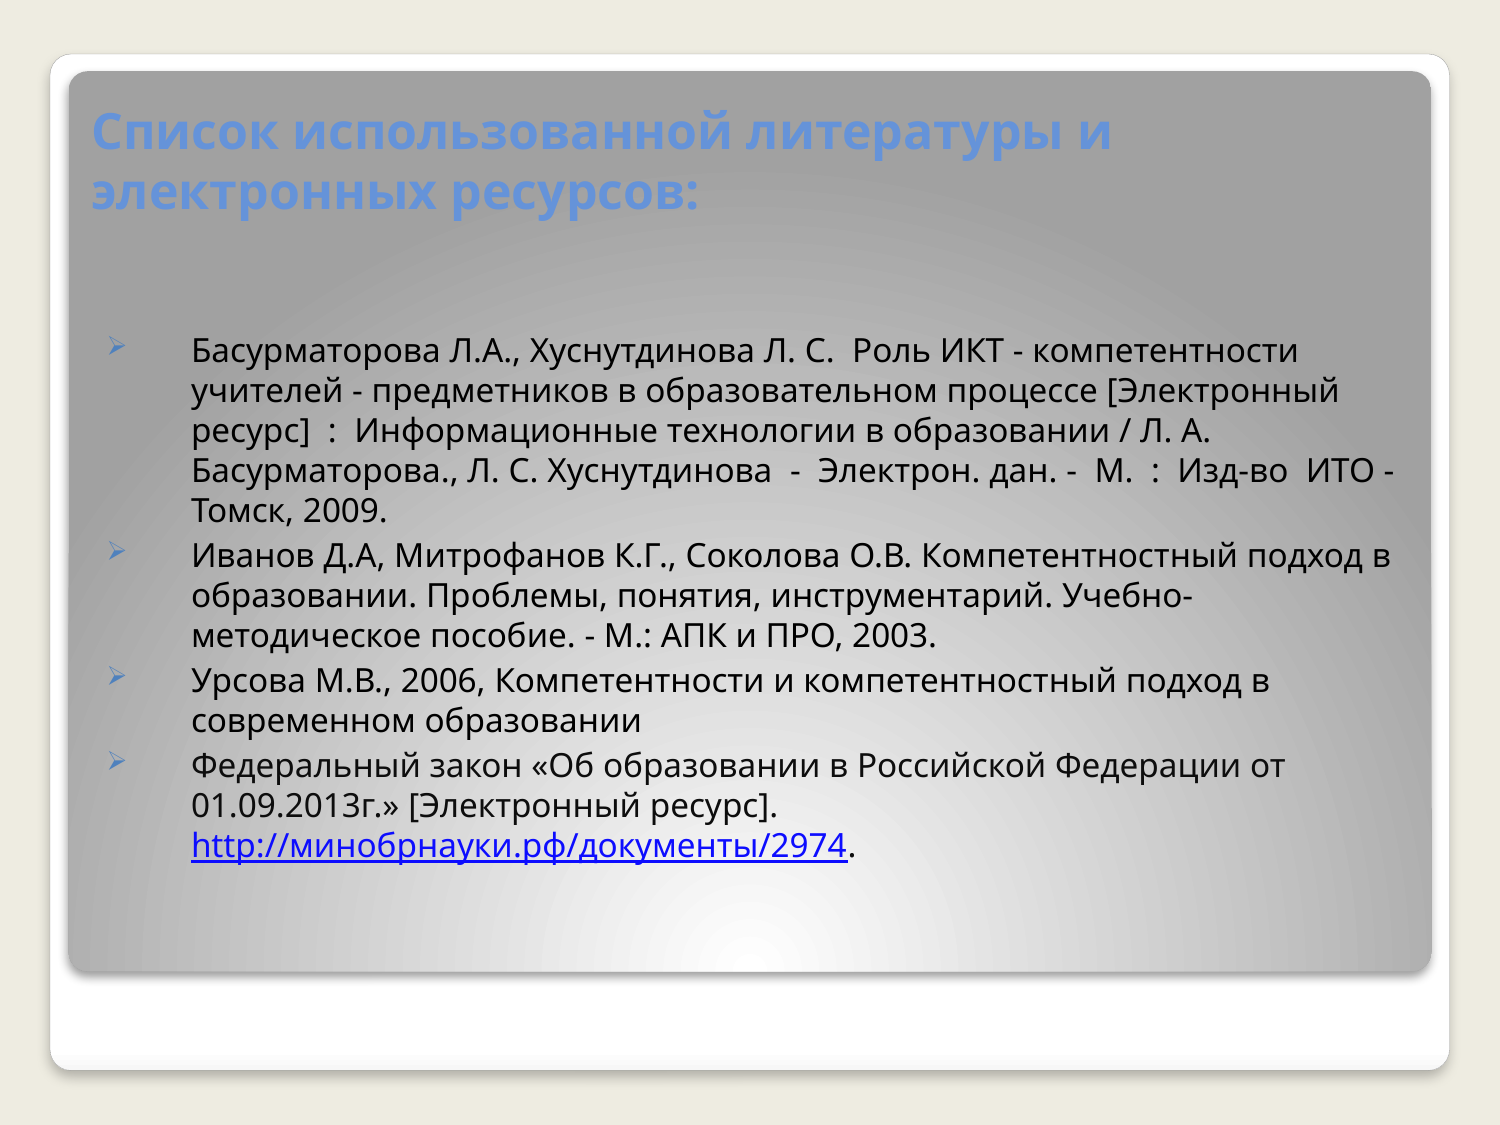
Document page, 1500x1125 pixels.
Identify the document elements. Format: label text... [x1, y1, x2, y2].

title Список использованной литературы и электронных ресурсов: [76, 66, 1436, 228]
list Басурматорова Л.А., Хуснутдинова Л. С. Роль ИКТ - компетентности учителей - предметников в образовательном процессе [Электронный ресурс] : Информационные технологии в образовании / Л. А. Басурматорова., Л. С. Хуснутдинова - Электрон. дан. - М. : Изд-во ИТО - Томск, 2009. Иванов Д.А, Митрофанов К.Г., Соколова О.В. Компетентностный подход в образовании. Проблемы, понятия, инструментарий. Учебно-методическое пособие. - М.: АПК и ПРО, 2003. Урсова М.В., 2006, Компетентности и компетентностный подход в современном образовании Федеральный закон «Об образовании в Российской Федерации от 01.09.2013г.» [Электронный ресурс]. http://минобрнауки.рф/документы/2974. [76, 314, 1420, 1061]
